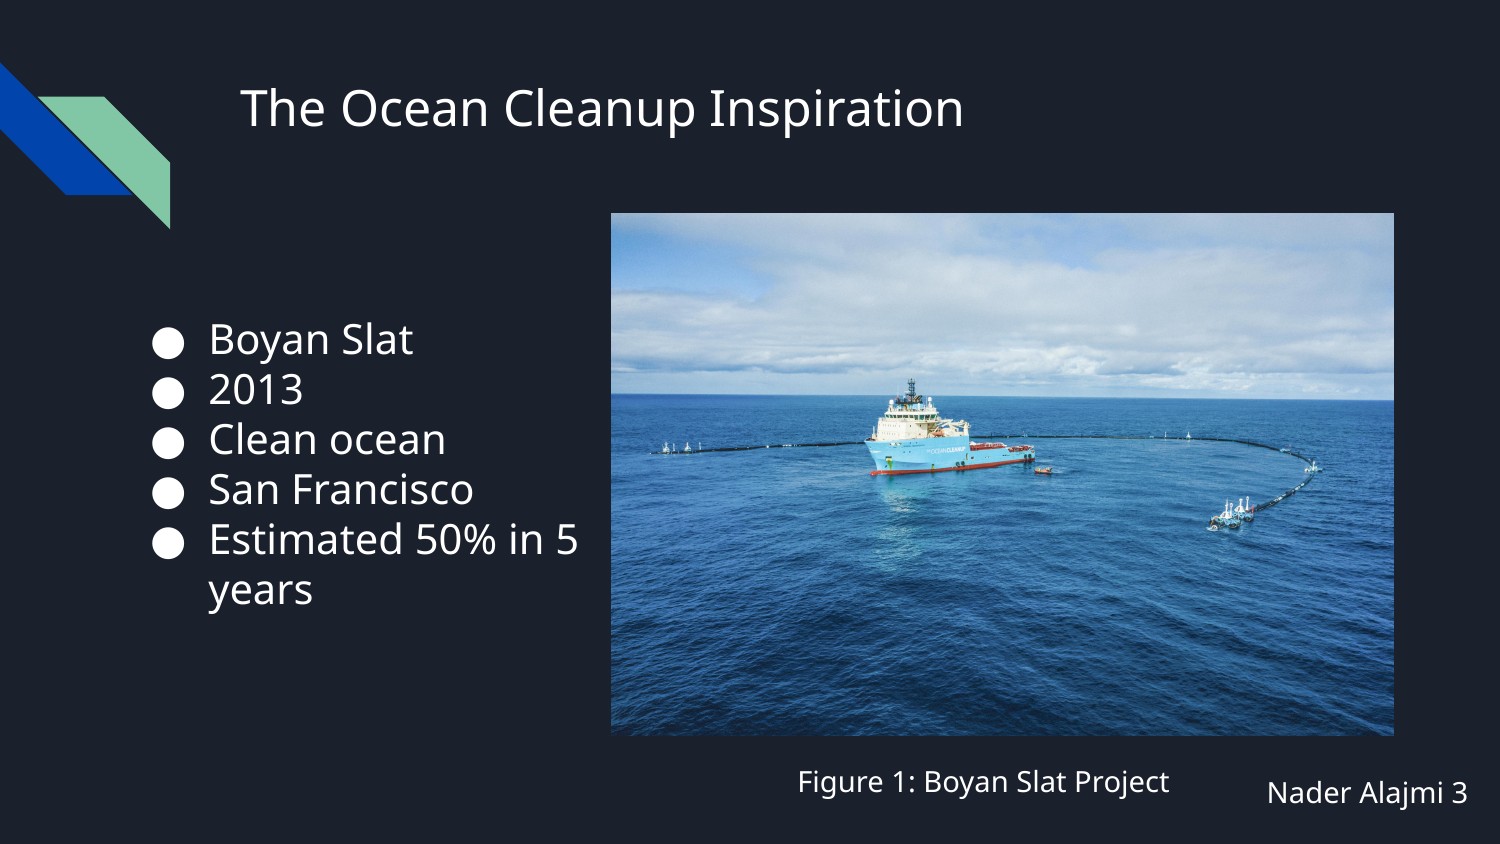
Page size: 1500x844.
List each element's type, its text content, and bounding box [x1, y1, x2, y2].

text_box Boyan Slat 2013 Clean ocean San Francisco Estimated 50% in 5 years [118, 262, 596, 686]
text_box Figure 1: Boyan Slat Project [741, 748, 1234, 799]
picture [610, 213, 1394, 736]
text_box Nader Alajmi 3 [1215, 758, 1484, 822]
text_box The Ocean Cleanup Inspiration [225, 61, 1203, 176]
